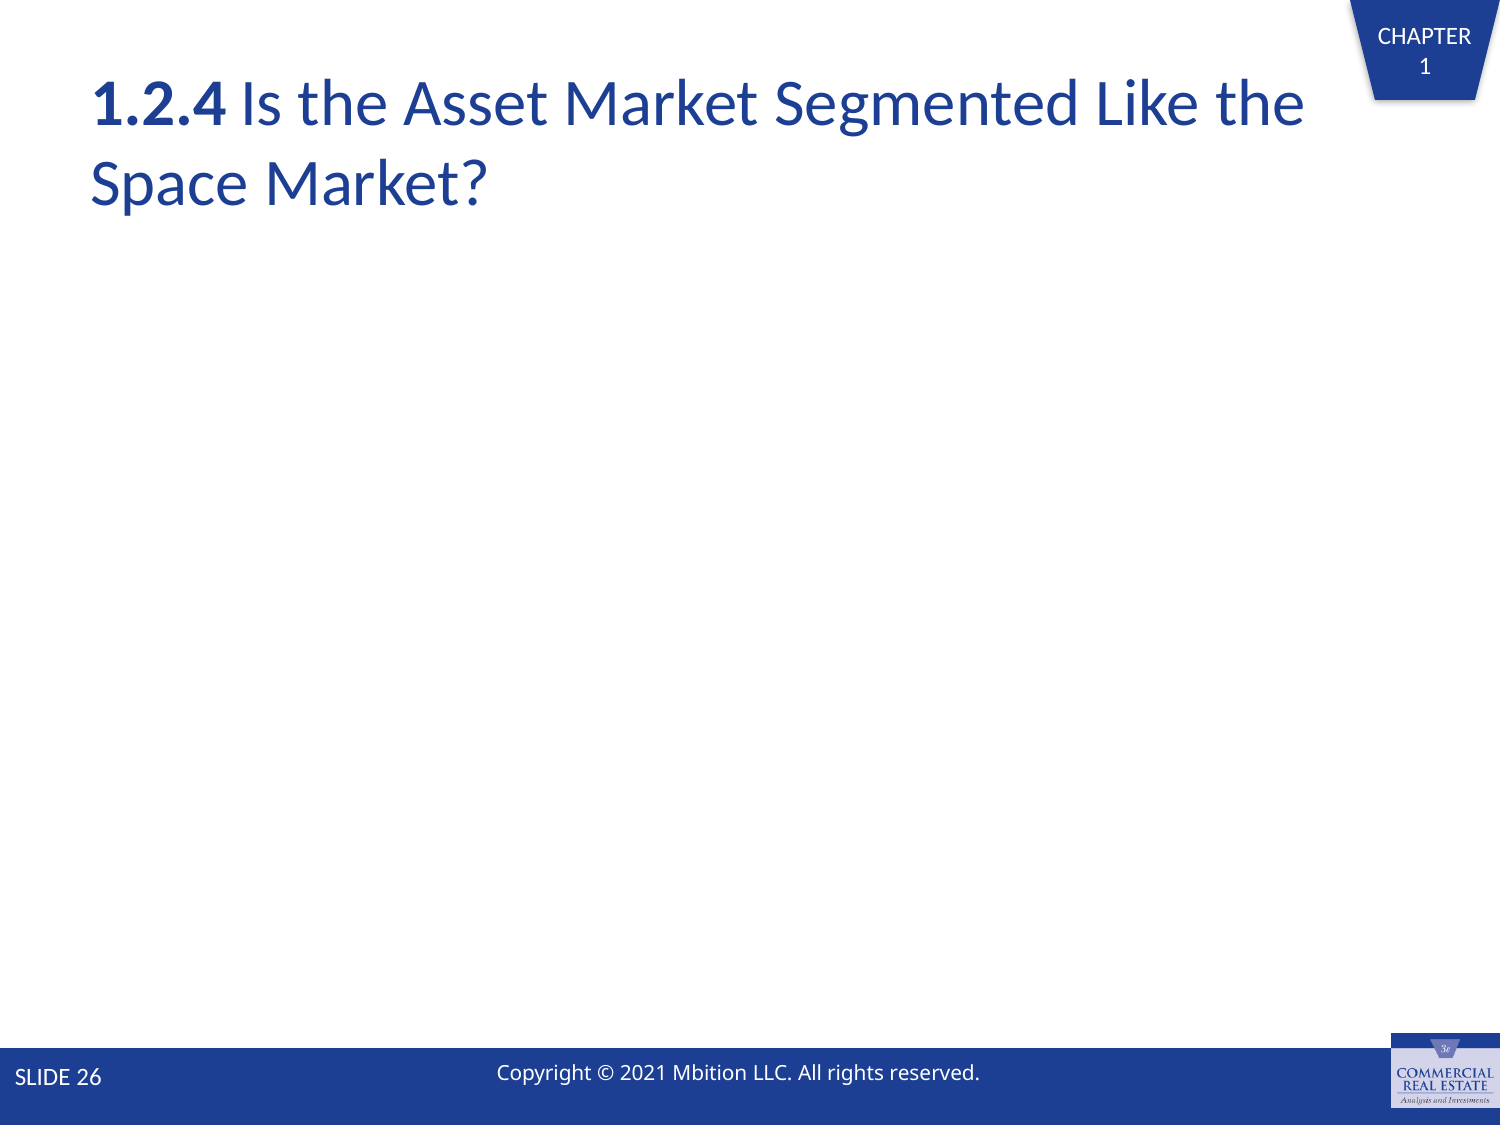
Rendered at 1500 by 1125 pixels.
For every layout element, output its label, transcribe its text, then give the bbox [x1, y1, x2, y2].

picture [1391, 1033, 1500, 1108]
title 1.2.4 Is the Asset Market Segmented Like the Space Market? [75, 45, 1350, 233]
slide_number SLIDE 26 [0, 1052, 350, 1113]
